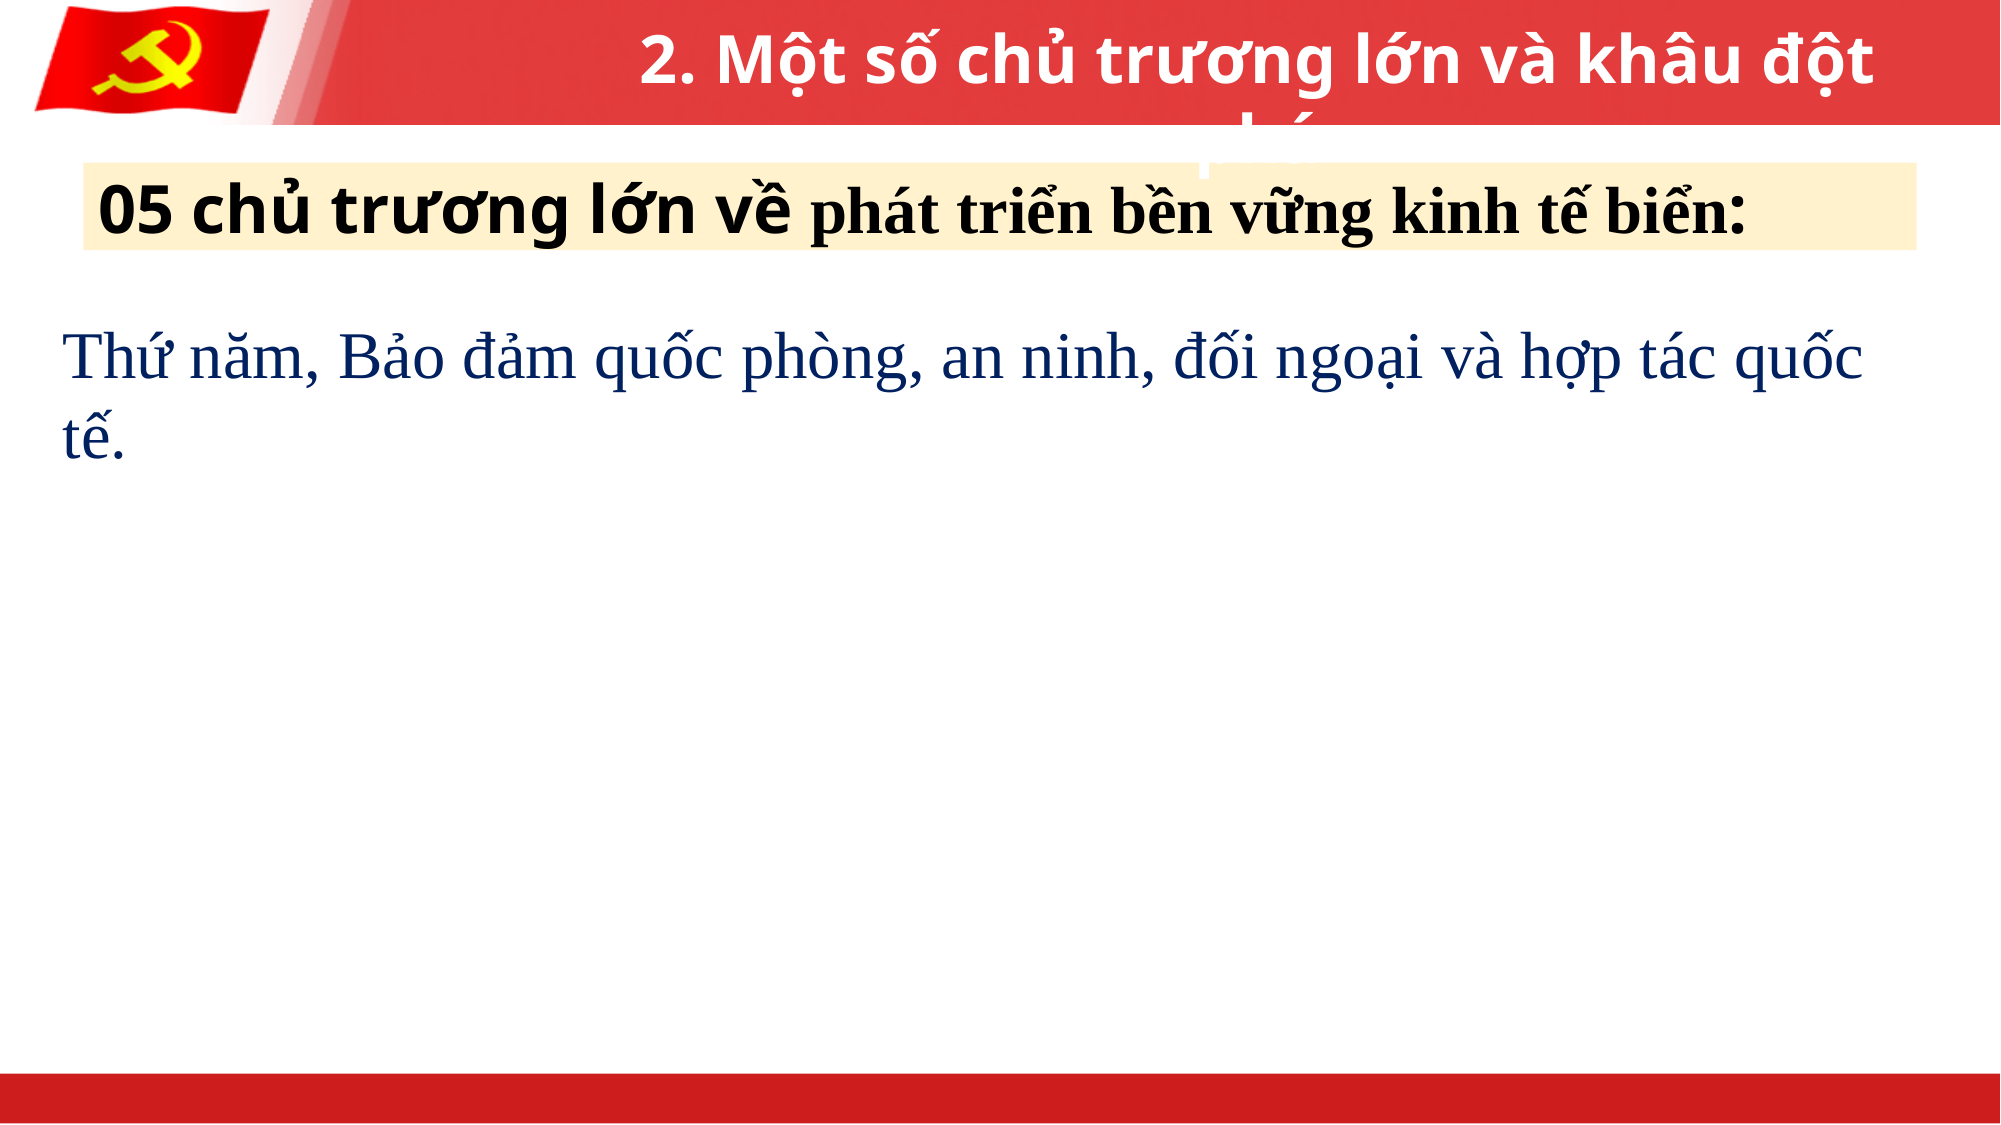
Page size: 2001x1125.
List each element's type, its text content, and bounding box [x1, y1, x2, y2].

picture [0, 0, 2000, 125]
text_box Thứ năm, Bảo đảm quốc phòng, an ninh, đối ngoại và hợp tác quốc tế. [47, 304, 1906, 480]
text_box 2. Một số chủ trương lớn và khâu đột phá [573, 9, 1943, 185]
text_box 05 chủ trương lớn về phát triển bền vững kinh tế biển: [83, 162, 1917, 251]
